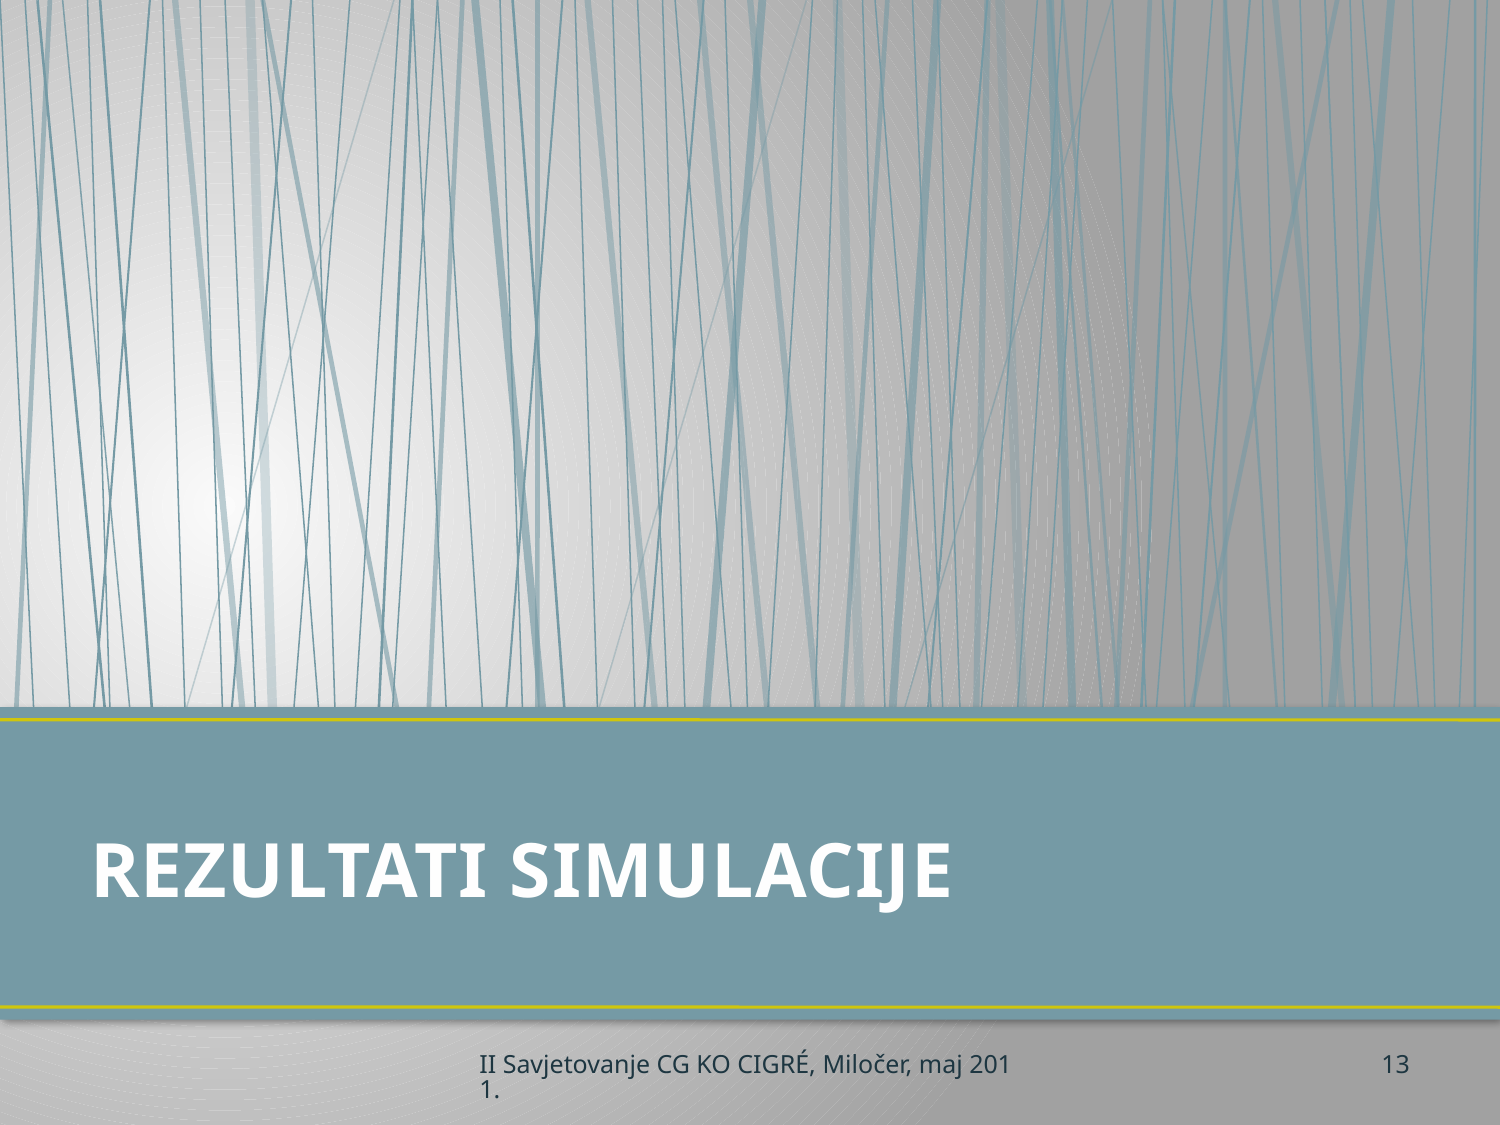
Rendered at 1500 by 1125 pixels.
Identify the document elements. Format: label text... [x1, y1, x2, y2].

slide_number 13 [1074, 1035, 1425, 1096]
title REZULTATI SIMULACIJE [75, 732, 1438, 920]
footer II Savjetovanje CG KO CIGRÉ, Miločer, maj 2011. [464, 1035, 1036, 1096]
